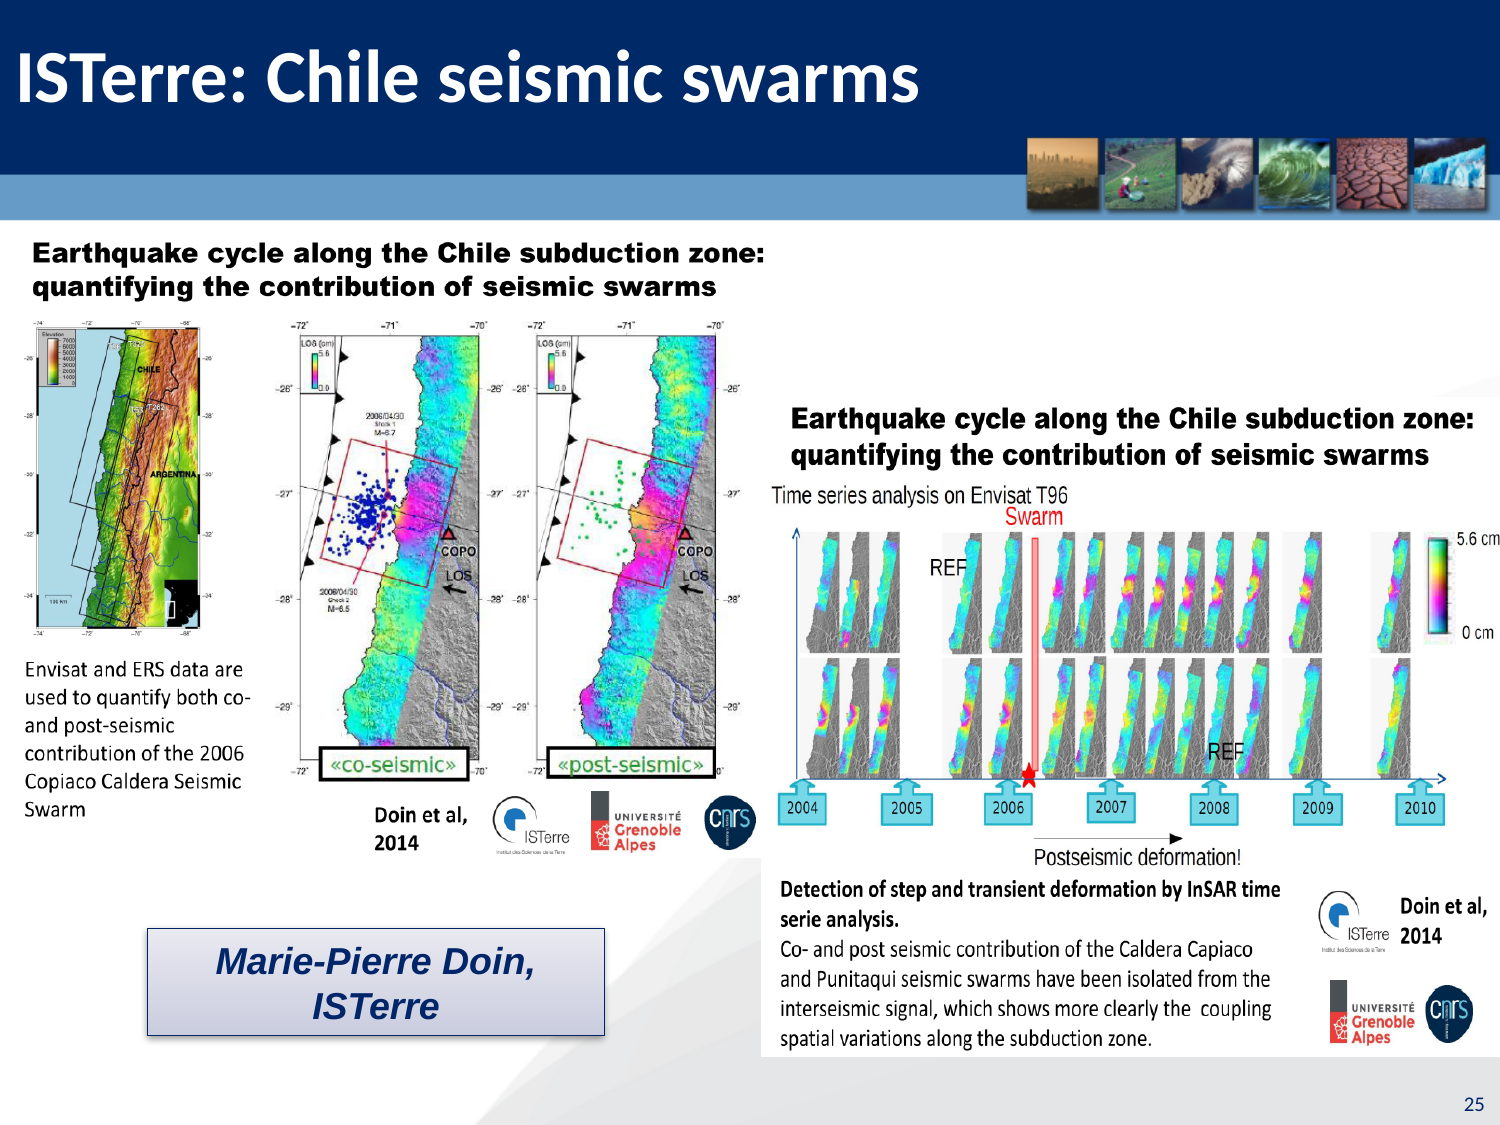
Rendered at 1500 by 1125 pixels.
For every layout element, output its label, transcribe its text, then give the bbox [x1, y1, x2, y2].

text_box Marie-Pierre Doin, ISTerre [147, 928, 605, 1036]
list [0, 231, 792, 858]
title ISTerre: Chile seismic swarms [0, 30, 1488, 114]
slide_number 25 [1187, 1082, 1500, 1125]
picture [0, 0, 1500, 1125]
